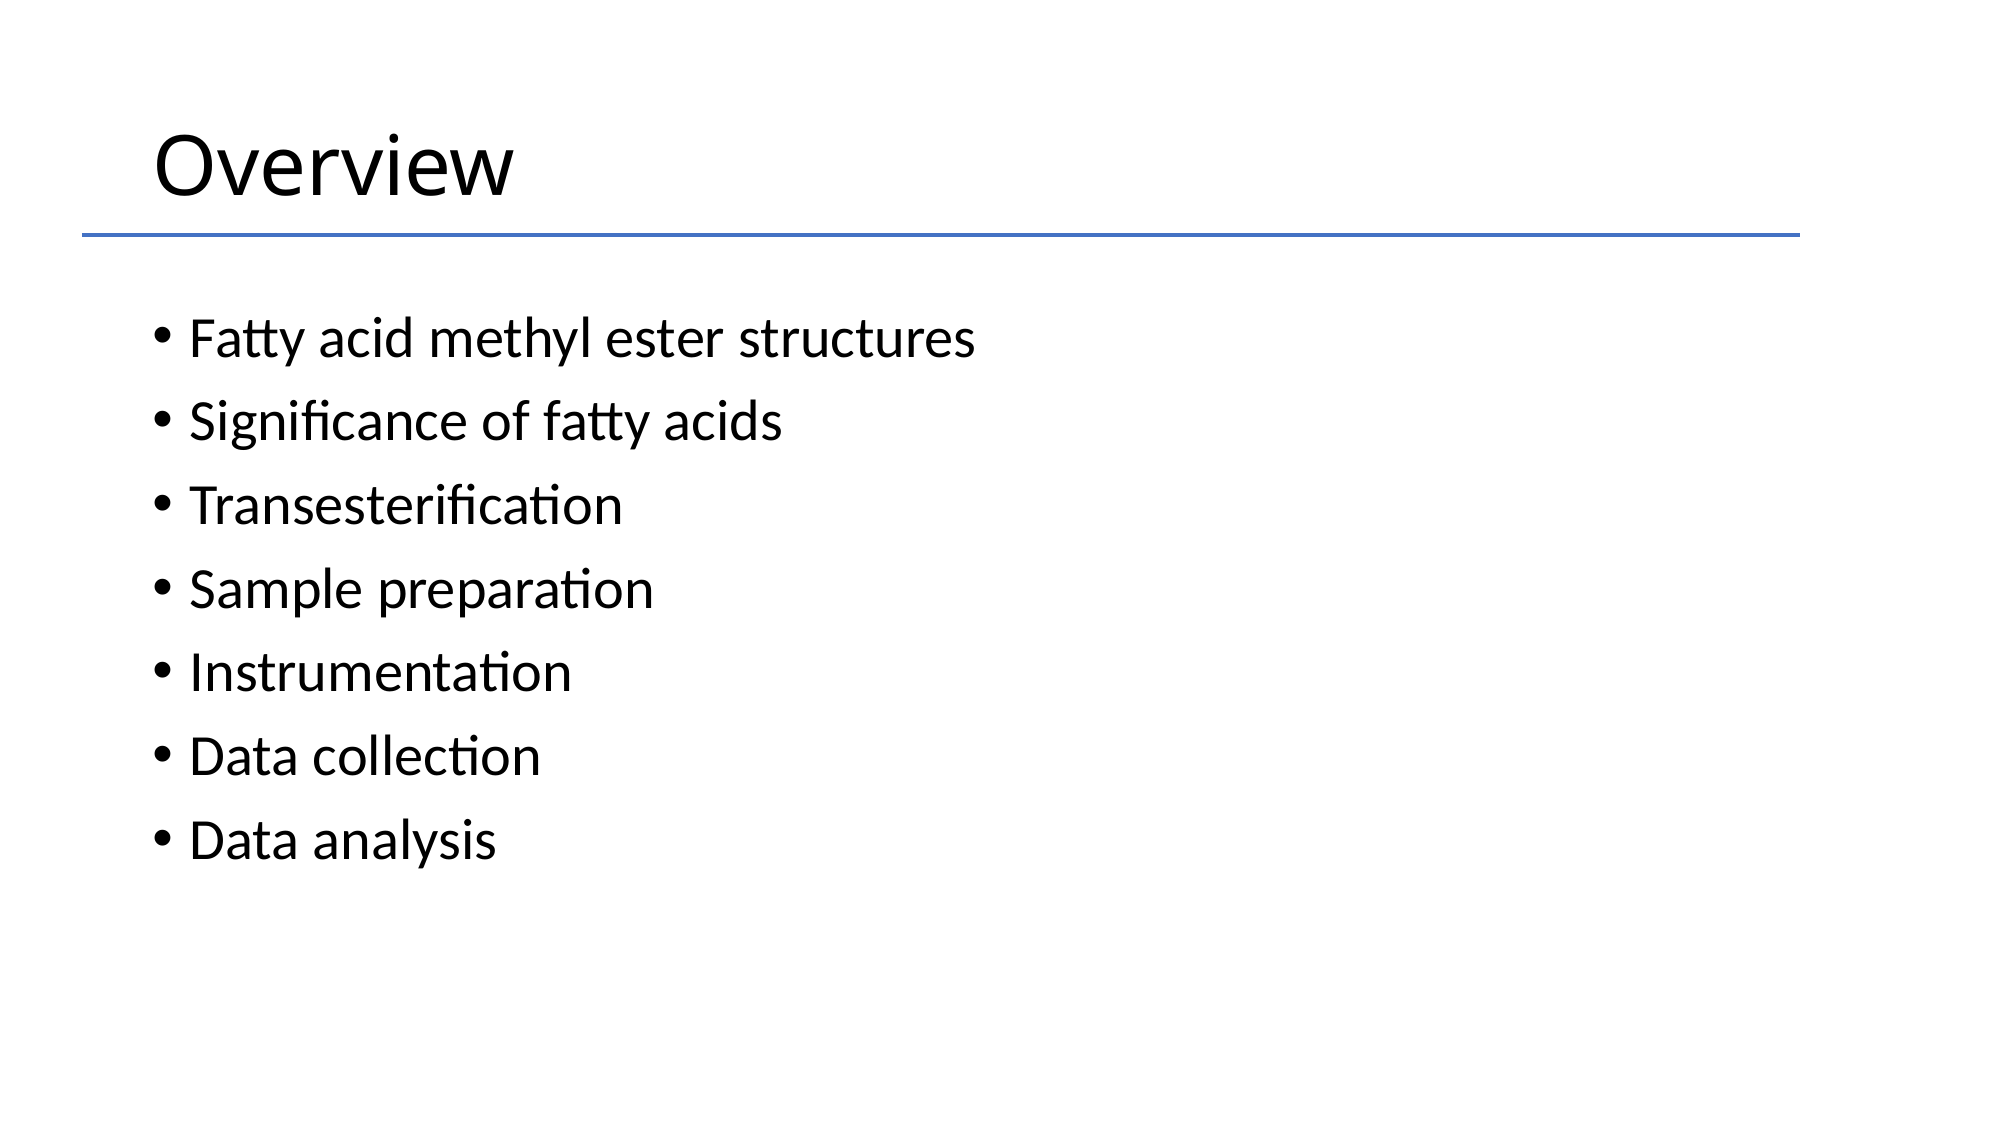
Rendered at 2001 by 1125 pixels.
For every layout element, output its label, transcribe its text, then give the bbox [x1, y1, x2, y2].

list Fatty acid methyl ester structures Significance of fatty acids Transesterification Sample preparation Instrumentation Data collection Data analysis [137, 299, 1863, 1014]
title Overview [137, 59, 1863, 278]
